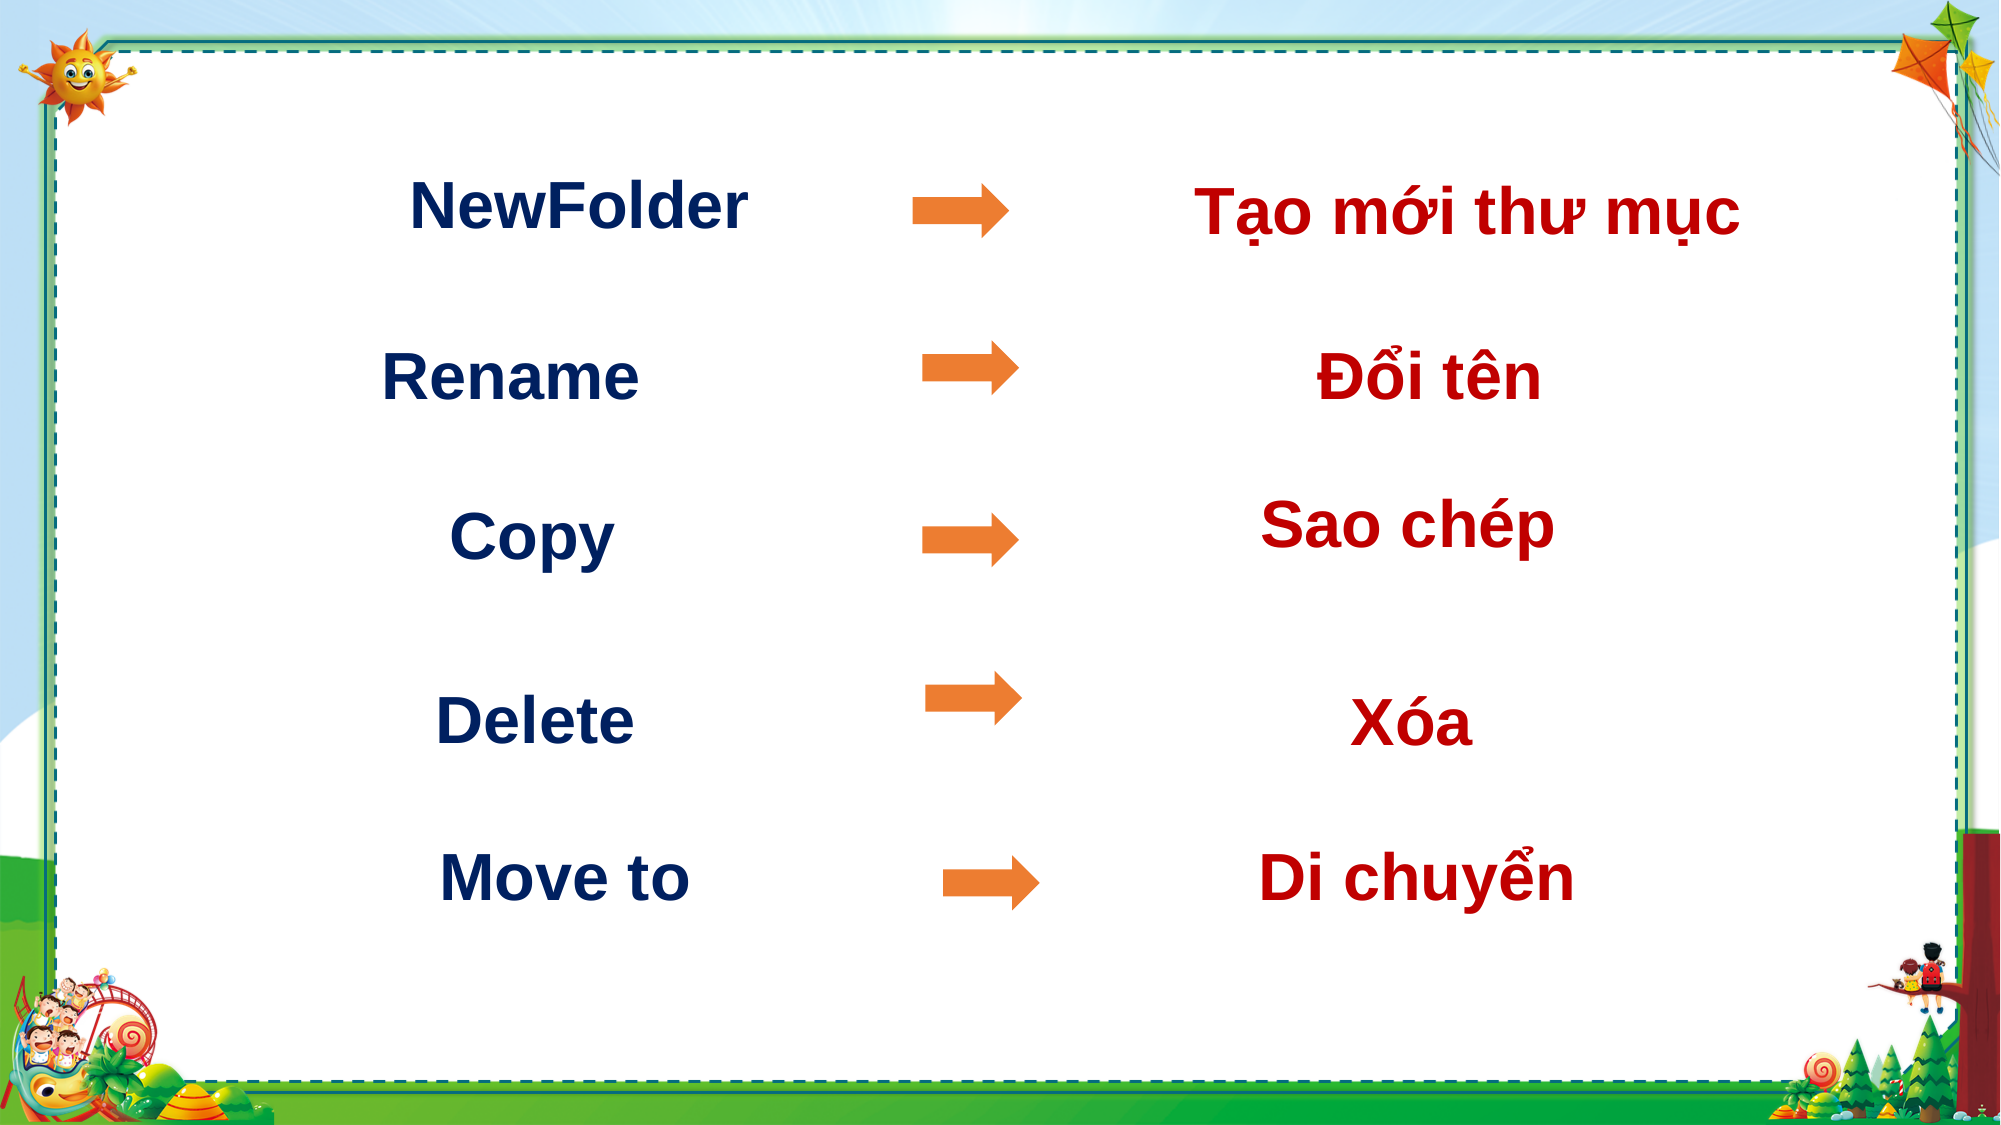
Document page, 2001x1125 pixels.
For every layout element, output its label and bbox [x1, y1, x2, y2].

picture [0, 0, 2001, 1125]
text_box [287, 669, 1660, 768]
text_box [332, 154, 1843, 257]
text_box [263, 325, 1678, 422]
text_box [284, 473, 1657, 582]
text_box [317, 826, 1666, 922]
